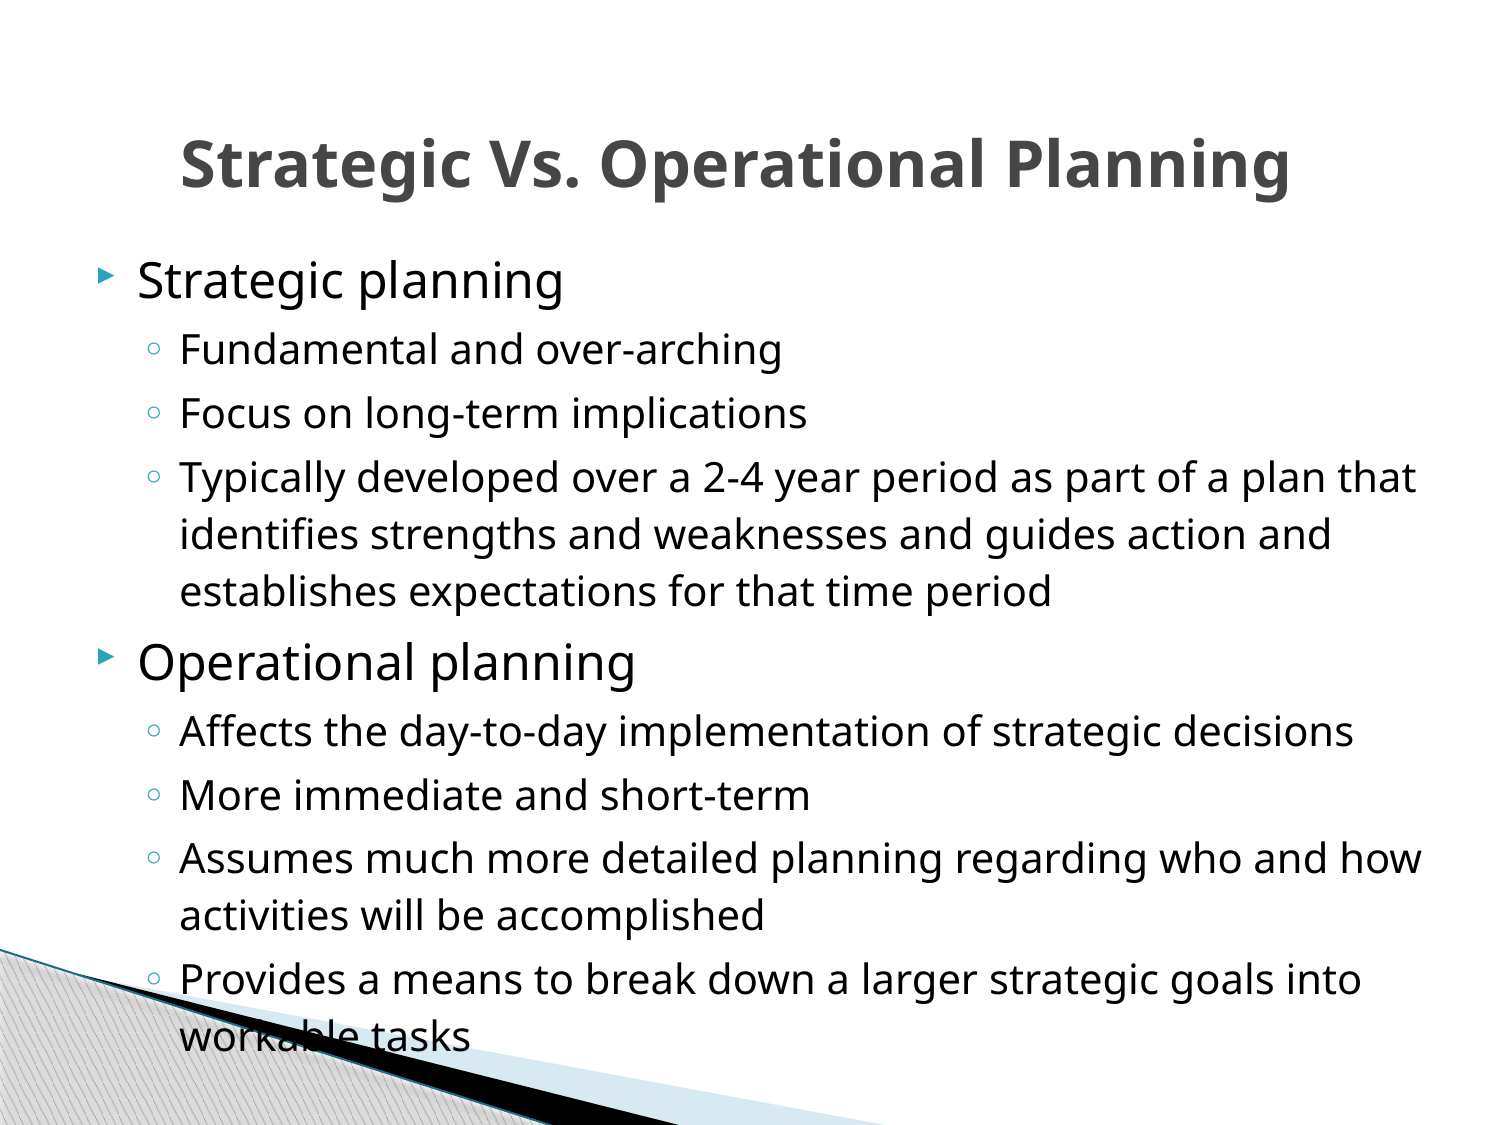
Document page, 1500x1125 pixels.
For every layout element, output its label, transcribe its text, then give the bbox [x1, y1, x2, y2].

title Strategic Vs. Operational Planning [62, 87, 1413, 237]
list Strategic planning Fundamental and over-arching Focus on long-term implications Typically developed over a 2-4 year period as part of a plan that identifies strengths and weaknesses and guides action and establishes expectations for that time period Operational planning Affects the day-to-day implementation of strategic decisions More immediate and short-term Assumes much more detailed planning regarding who and how activities will be accomplished Provides a means to break down a larger strategic goals into workable tasks [62, 237, 1463, 1100]
